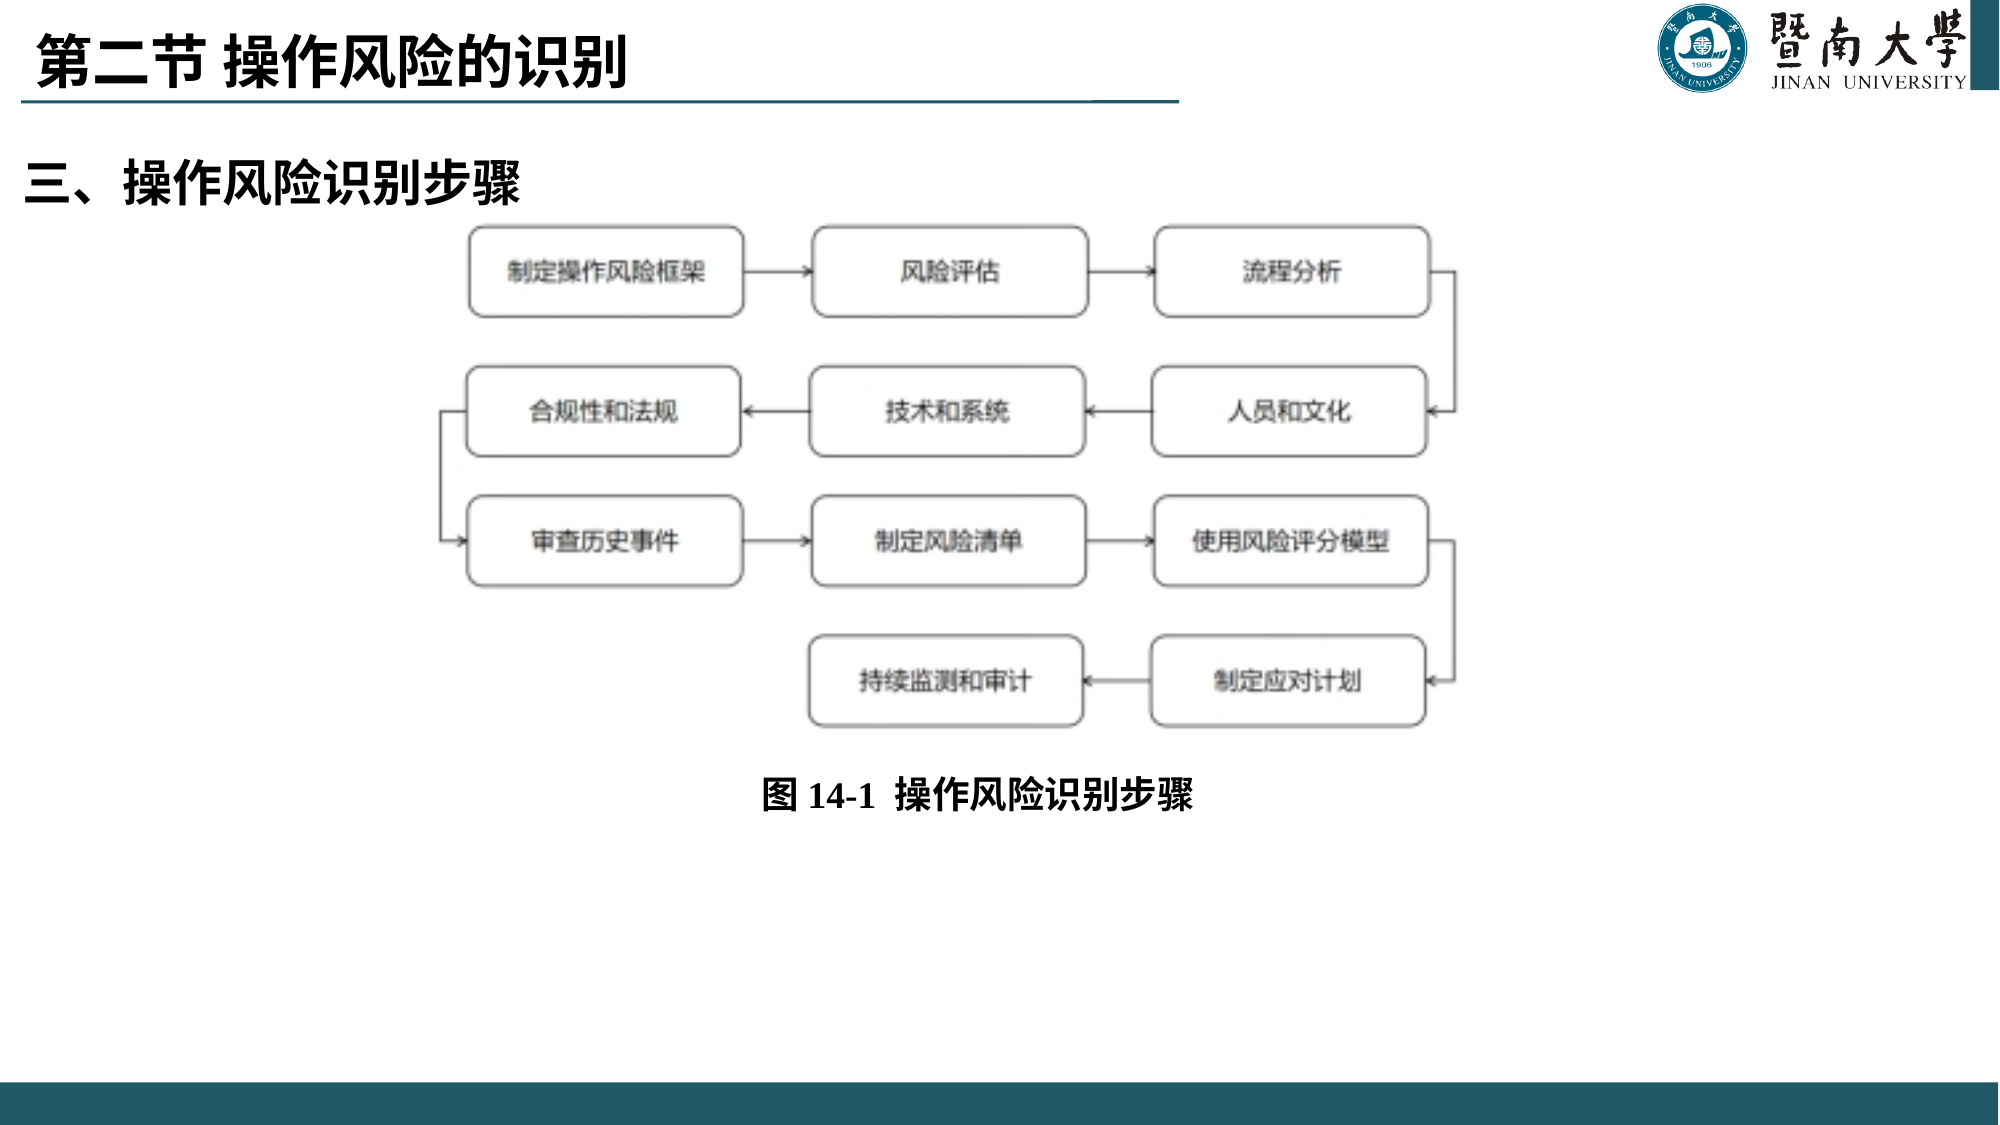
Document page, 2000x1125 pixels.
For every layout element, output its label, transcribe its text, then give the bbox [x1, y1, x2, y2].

title 第二节 操作风险的识别 [19, 0, 906, 101]
picture [1657, 3, 1967, 93]
text_box 图14-1 操作风险识别步骤 [550, 763, 1385, 823]
picture [432, 219, 1471, 745]
text_box 三、操作风险识别步骤 [7, 101, 1943, 321]
